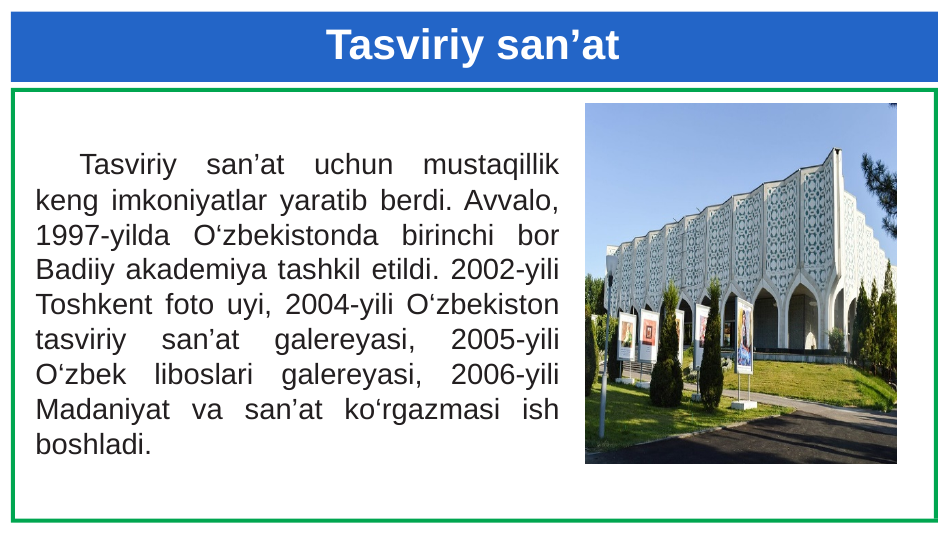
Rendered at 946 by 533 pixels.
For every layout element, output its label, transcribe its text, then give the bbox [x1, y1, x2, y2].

list Tasviriy san’at uchun mustaqillik keng imkoniyatlar yaratib berdi. Avvalo, 1997-yilda O‘zbekistonda birinchi bor Badiiy akademiya tashkil etildi. 2002-yili Toshkent foto uyi, 2004-yili O‘zbekiston tasviriy san’at galereyasi, 2005-yili O‘zbek liboslari galereyasi, 2006-yili Madaniyat va san’at ko‘rgazmasi ish boshladi. [35, 145, 561, 464]
title Tasviriy san’at [49, 16, 897, 69]
picture [585, 103, 897, 465]
